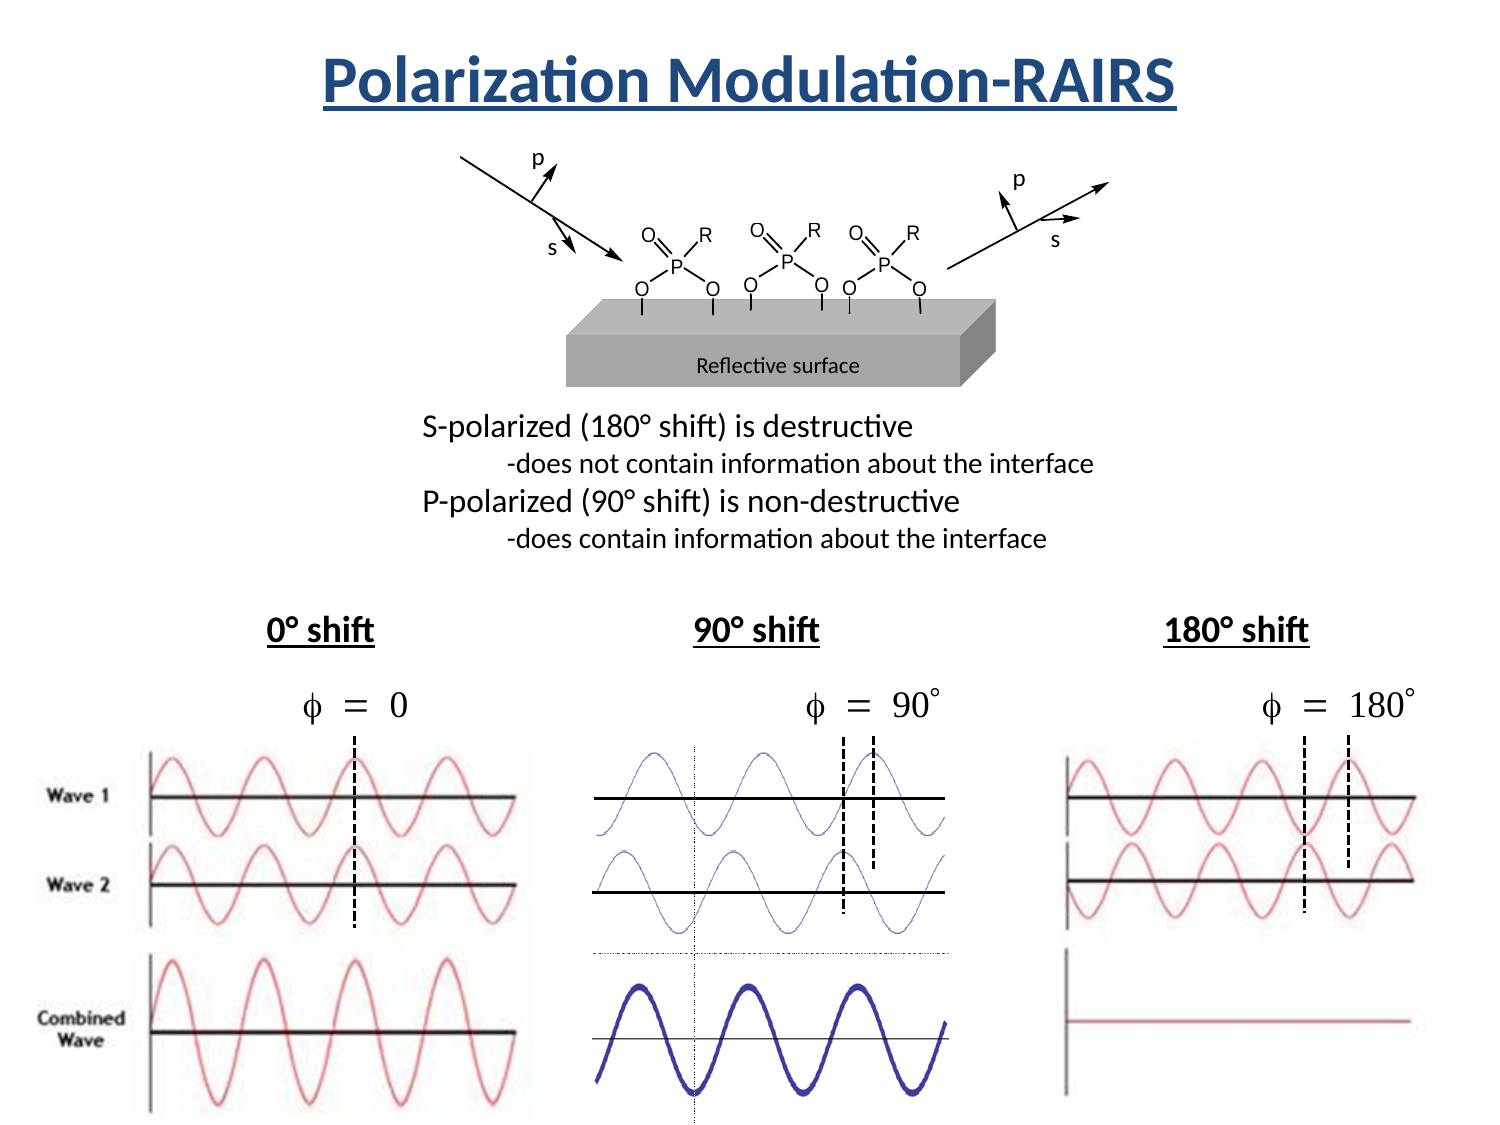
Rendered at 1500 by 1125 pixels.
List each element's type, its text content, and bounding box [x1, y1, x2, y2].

picture [1057, 741, 1427, 1113]
picture [30, 746, 533, 1125]
text_box f = 90° [790, 672, 955, 733]
text_box Polarization Modulation-RAIRS [74, 0, 1425, 151]
text_box 0° shift [251, 597, 390, 658]
text_box 180° shift [1148, 597, 1325, 658]
text_box f = 180° [1247, 672, 1430, 733]
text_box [591, 747, 949, 1125]
text_box 90° shift [678, 597, 836, 658]
text_box f = 0 [288, 672, 424, 733]
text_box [341, 132, 1155, 565]
